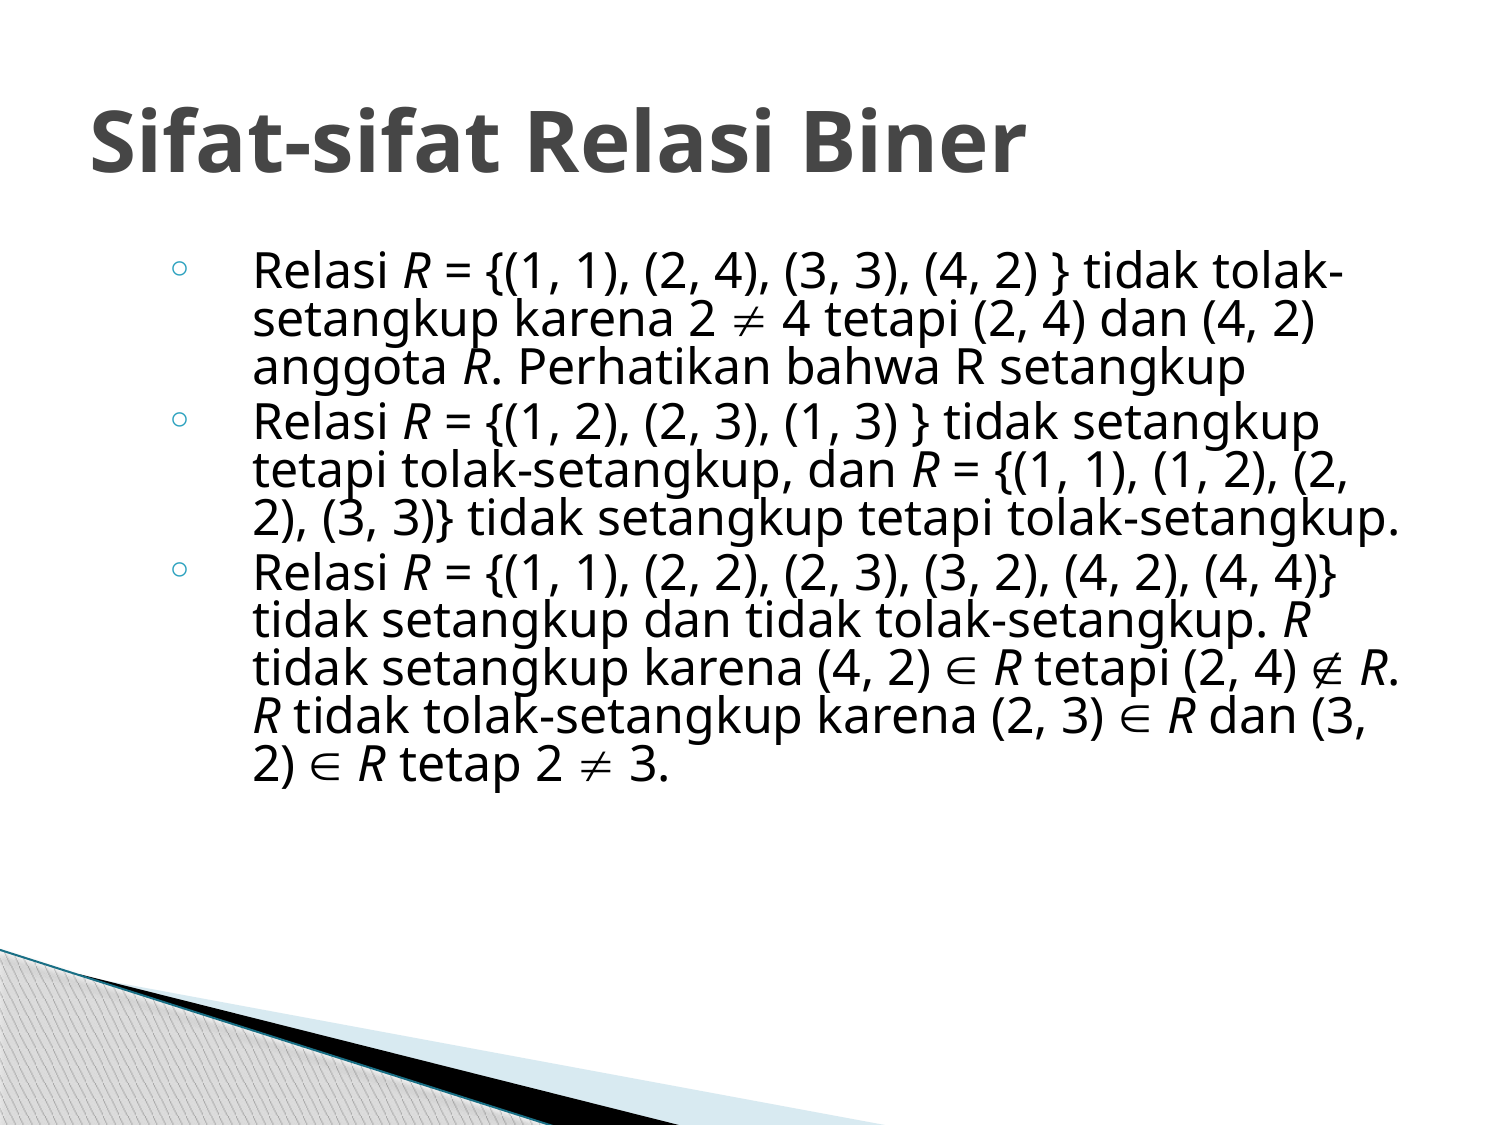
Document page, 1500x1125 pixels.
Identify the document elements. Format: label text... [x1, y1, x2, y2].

list Relasi R = {(1, 1), (2, 4), (3, 3), (4, 2) } tidak tolak-setangkup karena 2  4 tetapi (2, 4) dan (4, 2) anggota R. Perhatikan bahwa R setangkup Relasi R = {(1, 2), (2, 3), (1, 3) } tidak setangkup tetapi tolak-setangkup, dan R = {(1, 1), (1, 2), (2, 2), (3, 3)} tidak setangkup tetapi tolak-setangkup. Relasi R = {(1, 1), (2, 2), (2, 3), (3, 2), (4, 2), (4, 4)} tidak setangkup dan tidak tolak-setangkup. R tidak setangkup karena (4, 2)  R tetapi (2, 4)  R. R tidak tolak-setangkup karena (2, 3)  R dan (3, 2)  R tetap 2  3. [75, 243, 1425, 986]
title Sifat-sifat Relasi Biner [75, 45, 1425, 233]
